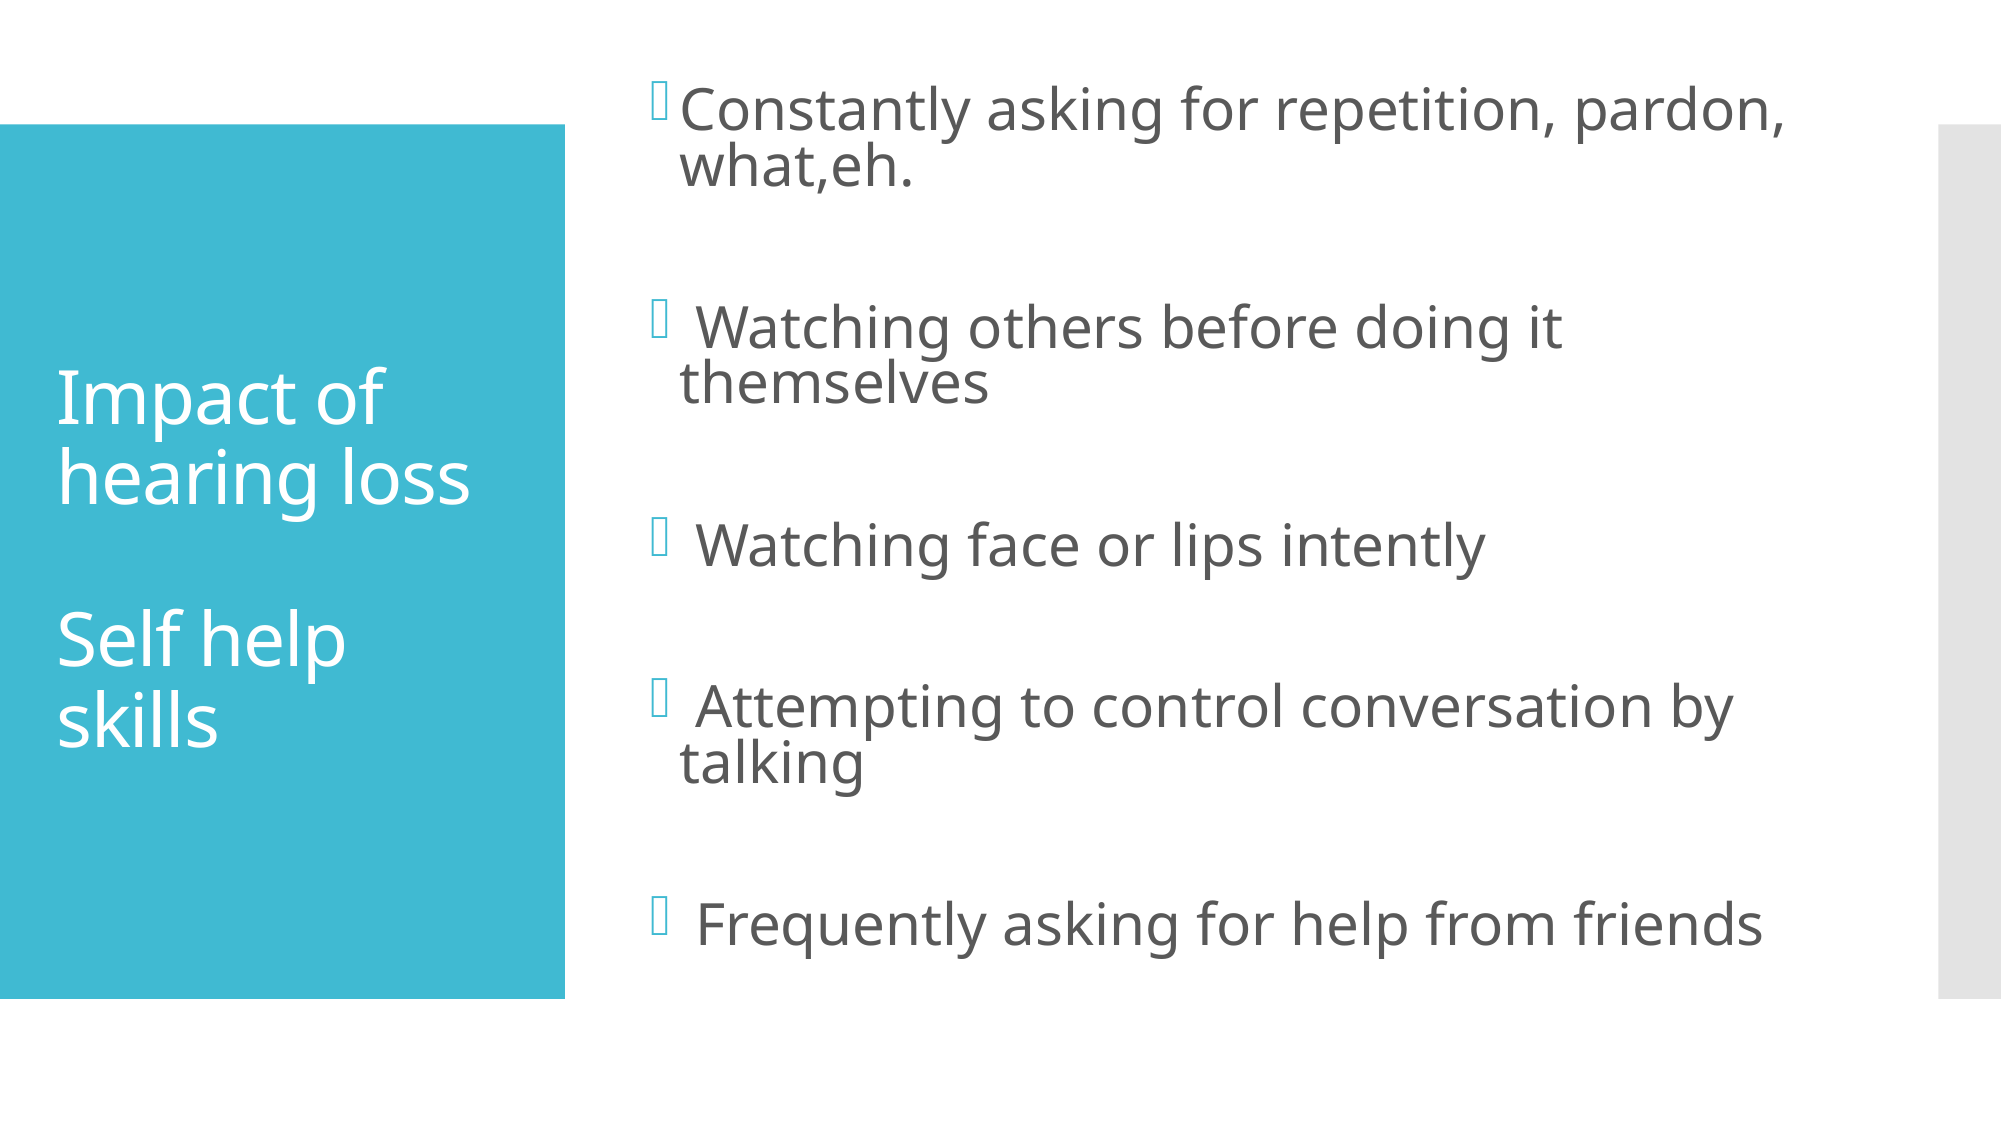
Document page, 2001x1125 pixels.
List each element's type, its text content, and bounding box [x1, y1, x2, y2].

title Impact of hearing loss Self help skills [41, 184, 525, 940]
list Constantly asking for repetition, pardon, what,eh. Watching others before doing it themselves Watching face or lips intently Attempting to control conversation by talking Frequently asking for help from friends [634, 141, 1835, 982]
